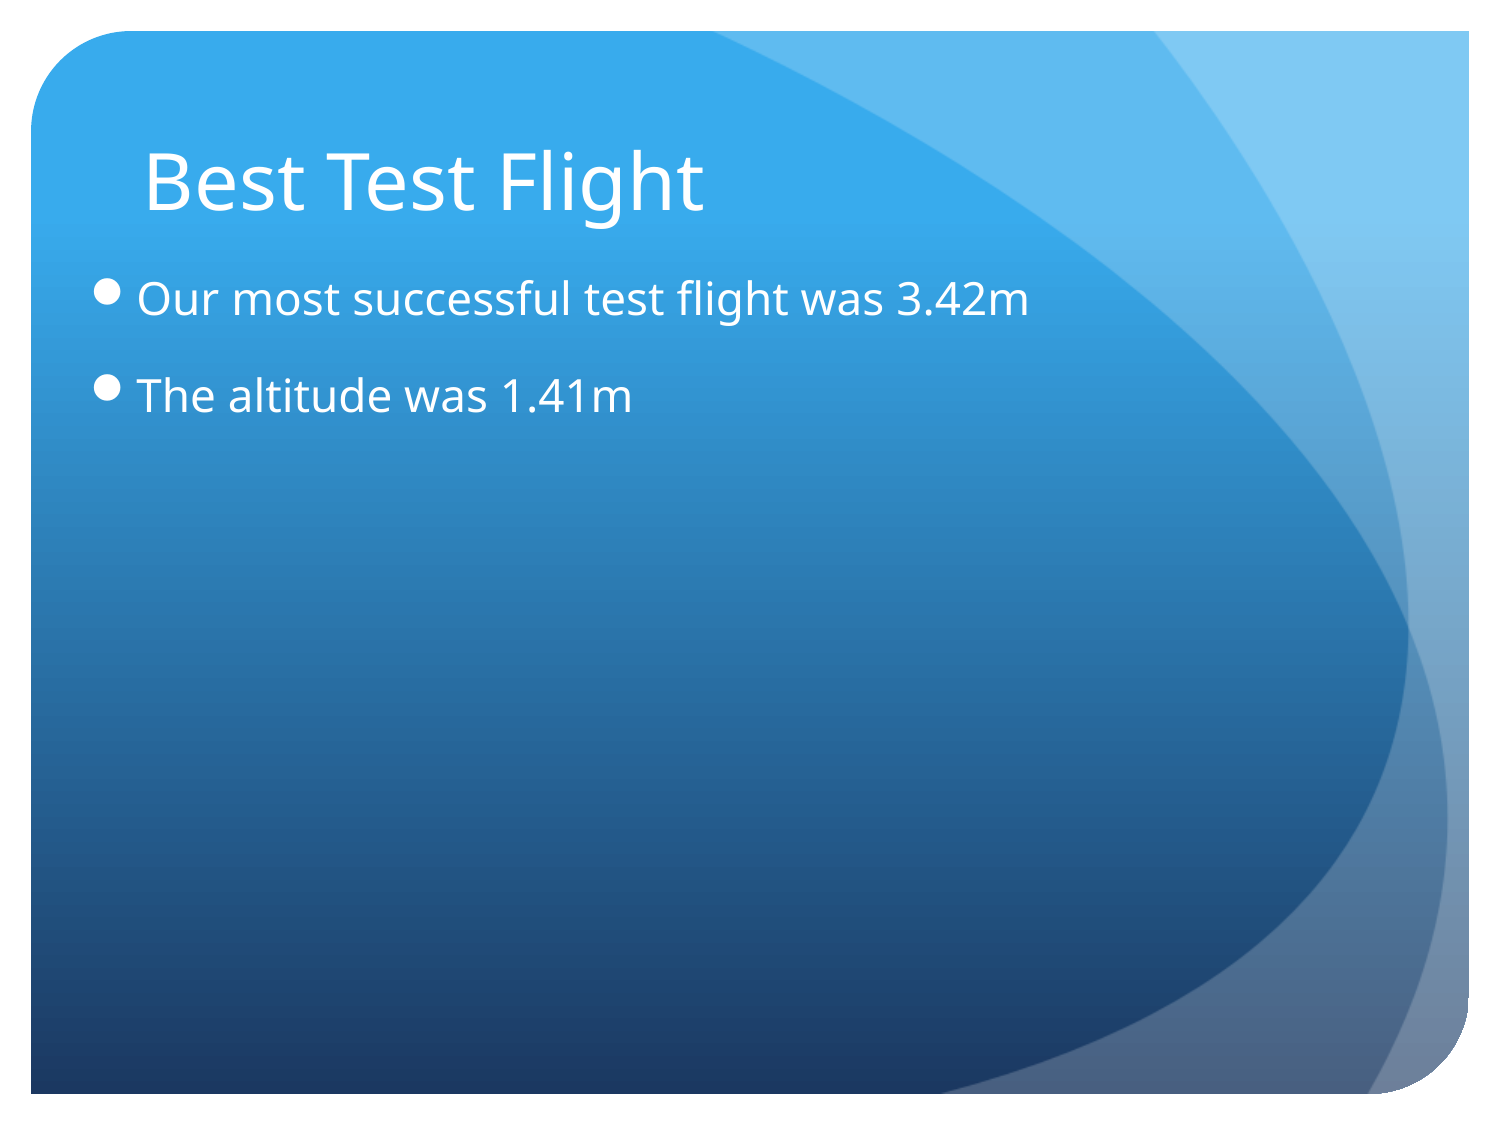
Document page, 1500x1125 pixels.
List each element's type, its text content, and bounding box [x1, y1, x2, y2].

picture [24, 30, 1473, 1094]
title Best Test Flight [127, 62, 1372, 234]
list Our most successful test flight was 3.42m The altitude was 1.41m [75, 262, 1425, 466]
